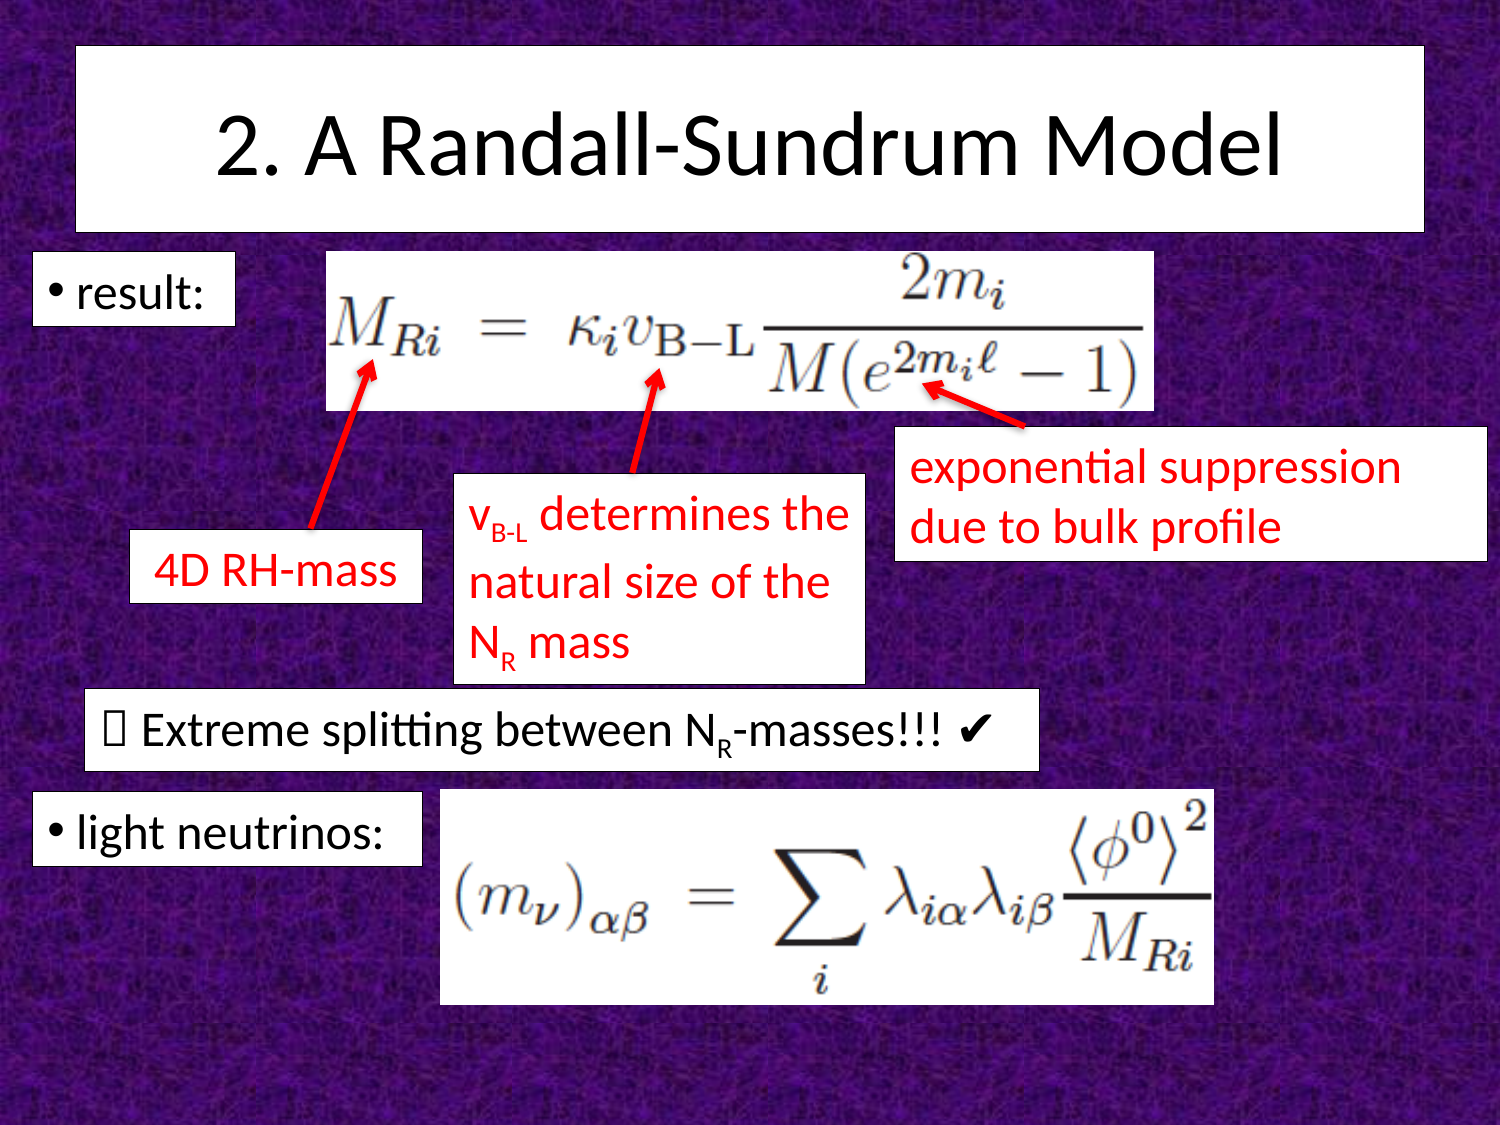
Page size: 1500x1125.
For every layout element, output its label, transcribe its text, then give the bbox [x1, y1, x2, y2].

text_box light neutrinos: [32, 791, 423, 867]
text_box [256, 412, 427, 476]
text_box 4D RH-mass [129, 529, 423, 604]
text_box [593, 406, 699, 435]
title 2. A Randall-Sundrum Model [75, 45, 1425, 233]
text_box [921, 383, 1026, 427]
text_box  Extreme splitting between NR-masses!!! ✔ [84, 688, 1040, 772]
picture [0, 0, 1500, 1125]
text_box vB-L determines the natural size of the NR mass [453, 473, 866, 685]
text_box result: [32, 251, 236, 327]
text_box exponential suppression due to bulk profile [894, 426, 1488, 562]
